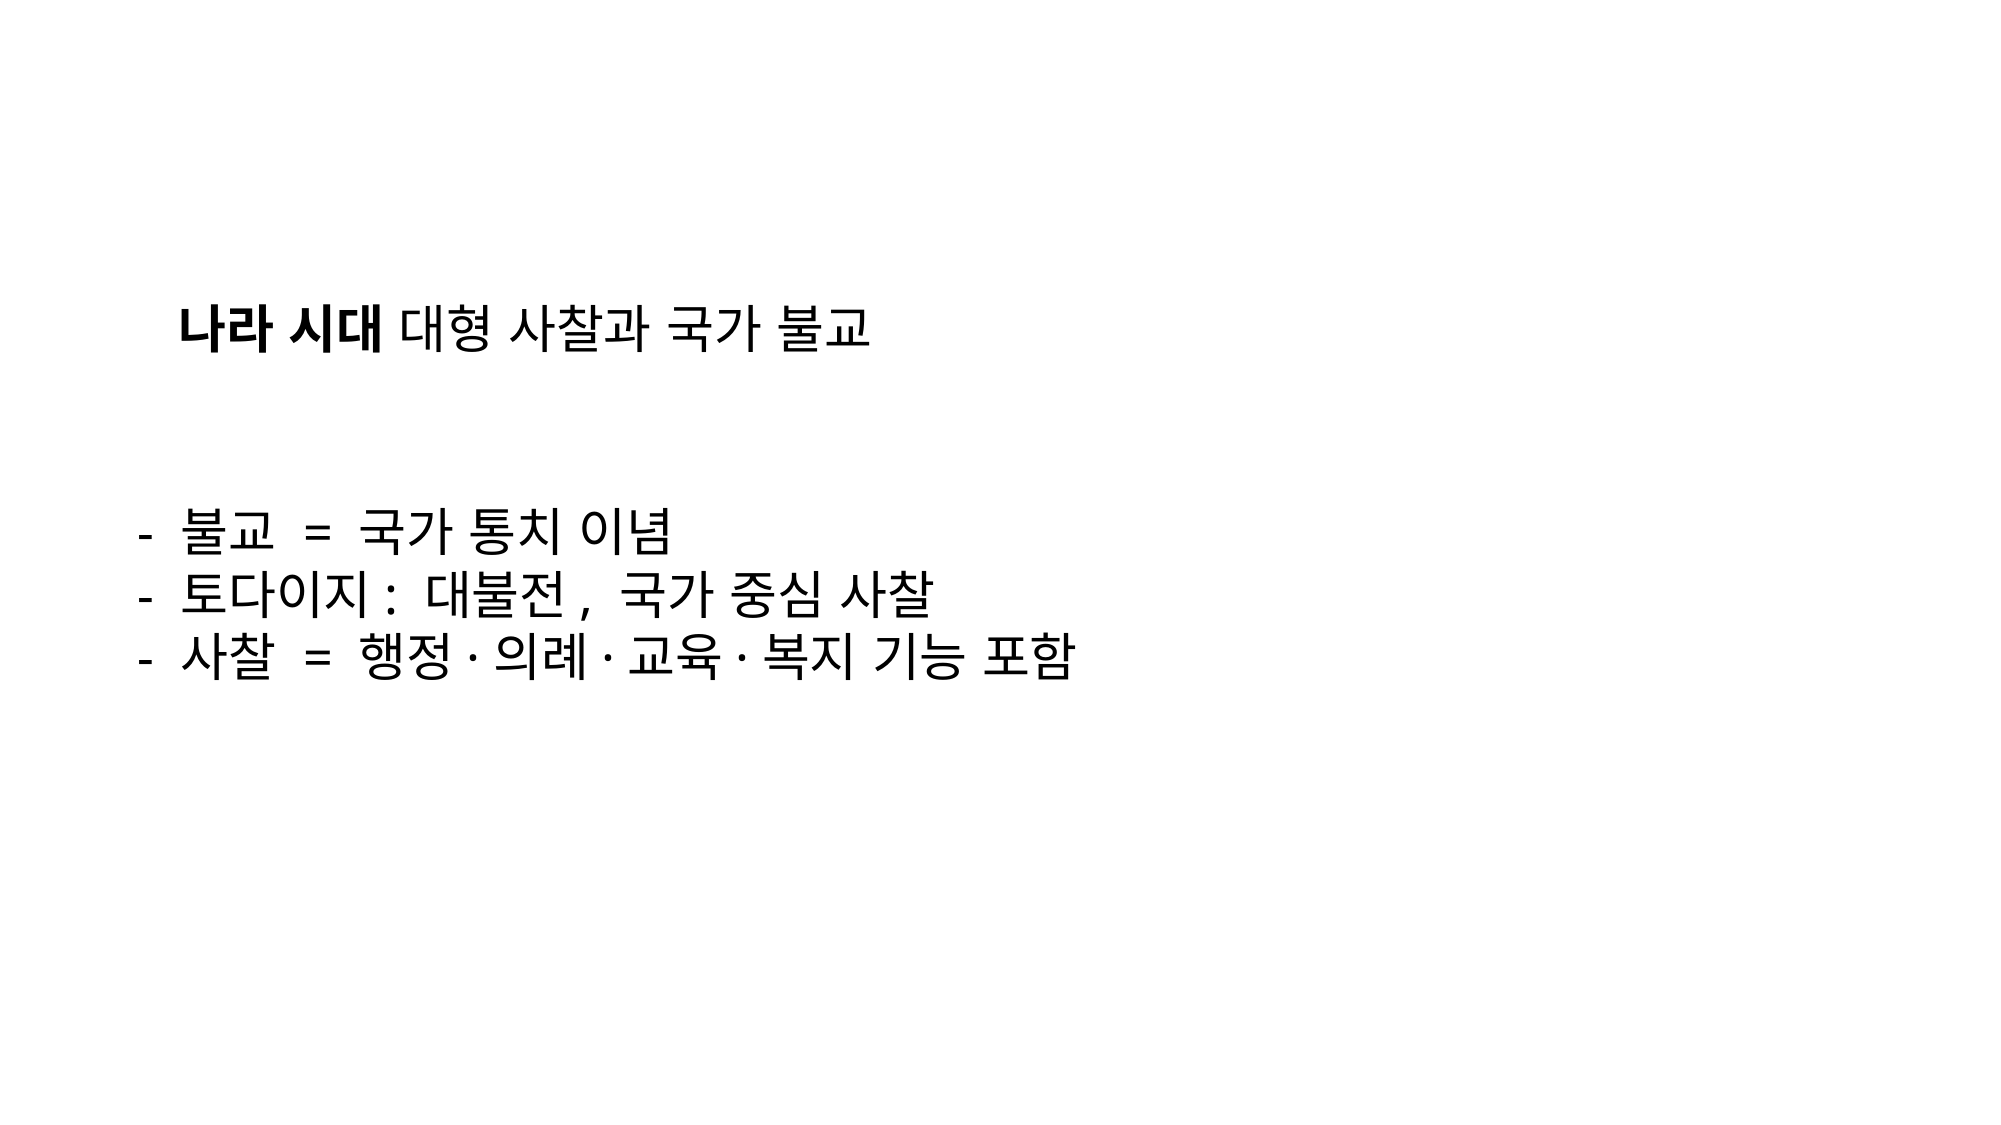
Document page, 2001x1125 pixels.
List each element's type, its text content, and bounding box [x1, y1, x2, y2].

text_box 나라 시대 대형 사찰과 국가 불교 [163, 289, 887, 367]
text_box - 불교 = 국가 통치 이념 - 토다이지: 대불전, 국가 중심 사찰 - 사찰 = 행정·의례·교육·복지 기능 포함 [123, 492, 1327, 695]
